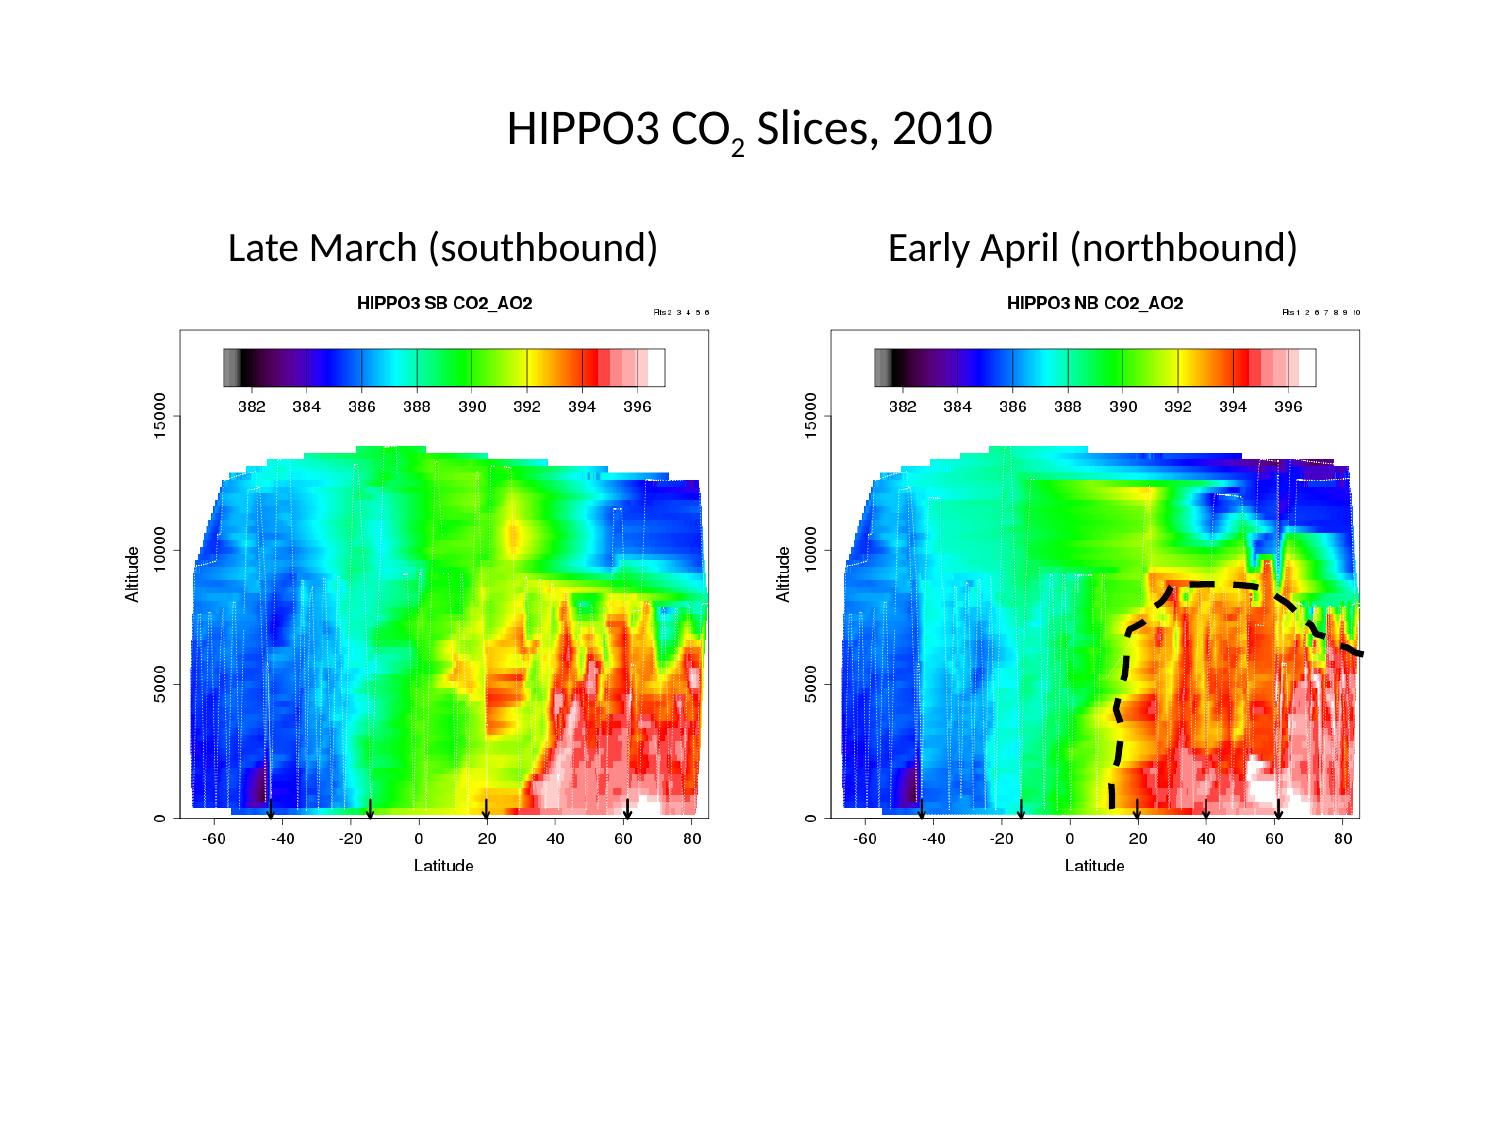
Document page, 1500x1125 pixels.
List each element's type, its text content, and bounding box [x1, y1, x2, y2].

picture [124, 274, 738, 888]
text_box HIPPO3 CO2 Slices, 2010 [0, 87, 1500, 171]
picture [775, 274, 1389, 888]
text_box Early April (northbound) [824, 212, 1363, 272]
text_box Late March (southbound) [174, 212, 713, 272]
